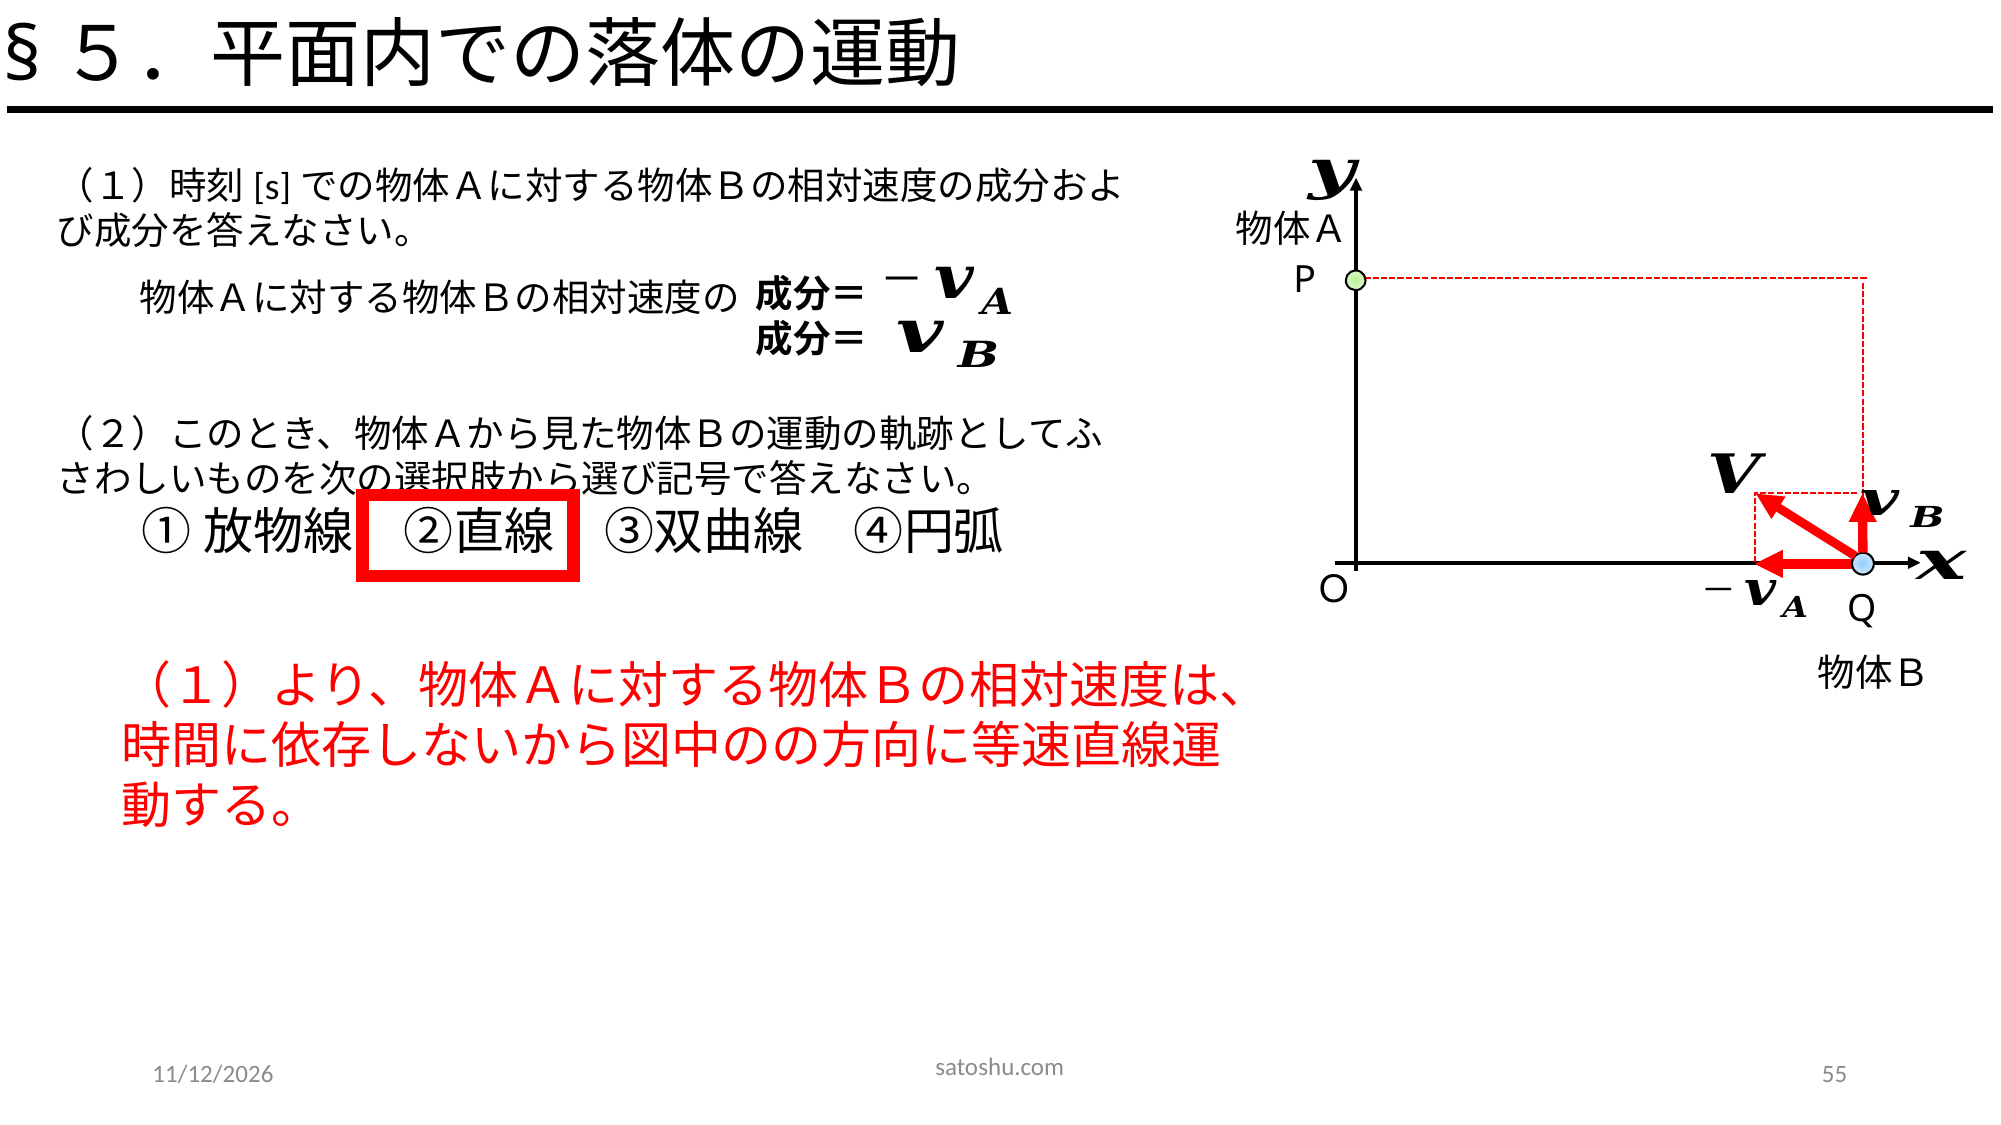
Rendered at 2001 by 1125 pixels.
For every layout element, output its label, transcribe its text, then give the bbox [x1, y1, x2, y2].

text_box §５．平面内での落体の運動 [0, 0, 1996, 141]
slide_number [137, 1042, 588, 1103]
text_box 物体Ａに対する物体Ｂの相対速度の [124, 266, 1032, 327]
text_box Q [1832, 576, 1901, 636]
text_box [1851, 553, 1863, 562]
text_box 物体Ｂ [1802, 641, 1946, 702]
text_box [1864, 552, 1875, 562]
text_box Ｏ [1301, 557, 1370, 618]
text_box 物体Ａ [1357, 197, 1364, 258]
text_box [1850, 563, 1875, 576]
text_box （２）このとき、物体Ａから見た物体Ｂの運動の軌跡としてふさわしいものを次の選択肢から選び記号で答えなさい。 ①放物線 ②直線 ③双曲線 ④円弧 [42, 402, 1125, 568]
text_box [1755, 493, 1856, 556]
text_box [361, 494, 575, 577]
text_box [1357, 269, 1367, 292]
slide_number 55 [1412, 1042, 1863, 1103]
footer satoshu.com [662, 1035, 1338, 1096]
text_box P [1278, 258, 1347, 308]
text_box [1344, 269, 1355, 292]
text_box 物体Ａ [1221, 197, 1355, 258]
